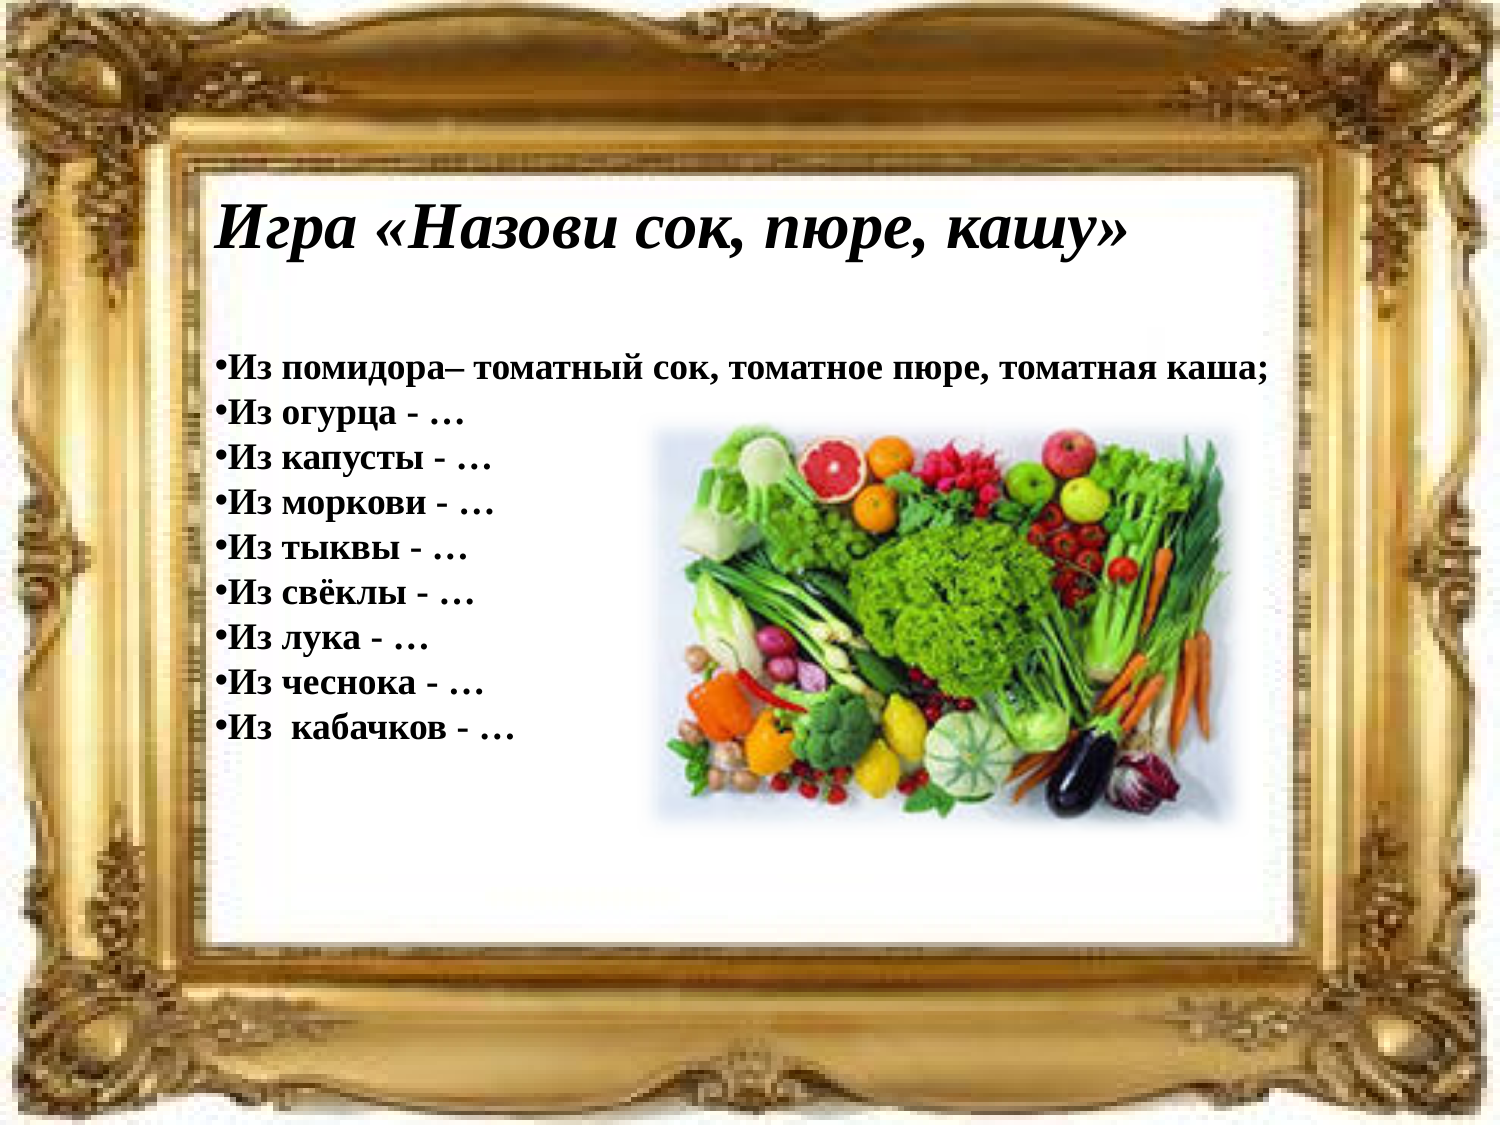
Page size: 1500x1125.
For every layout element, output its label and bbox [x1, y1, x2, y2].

list [0, 0, 1500, 1125]
picture [637, 412, 1251, 838]
